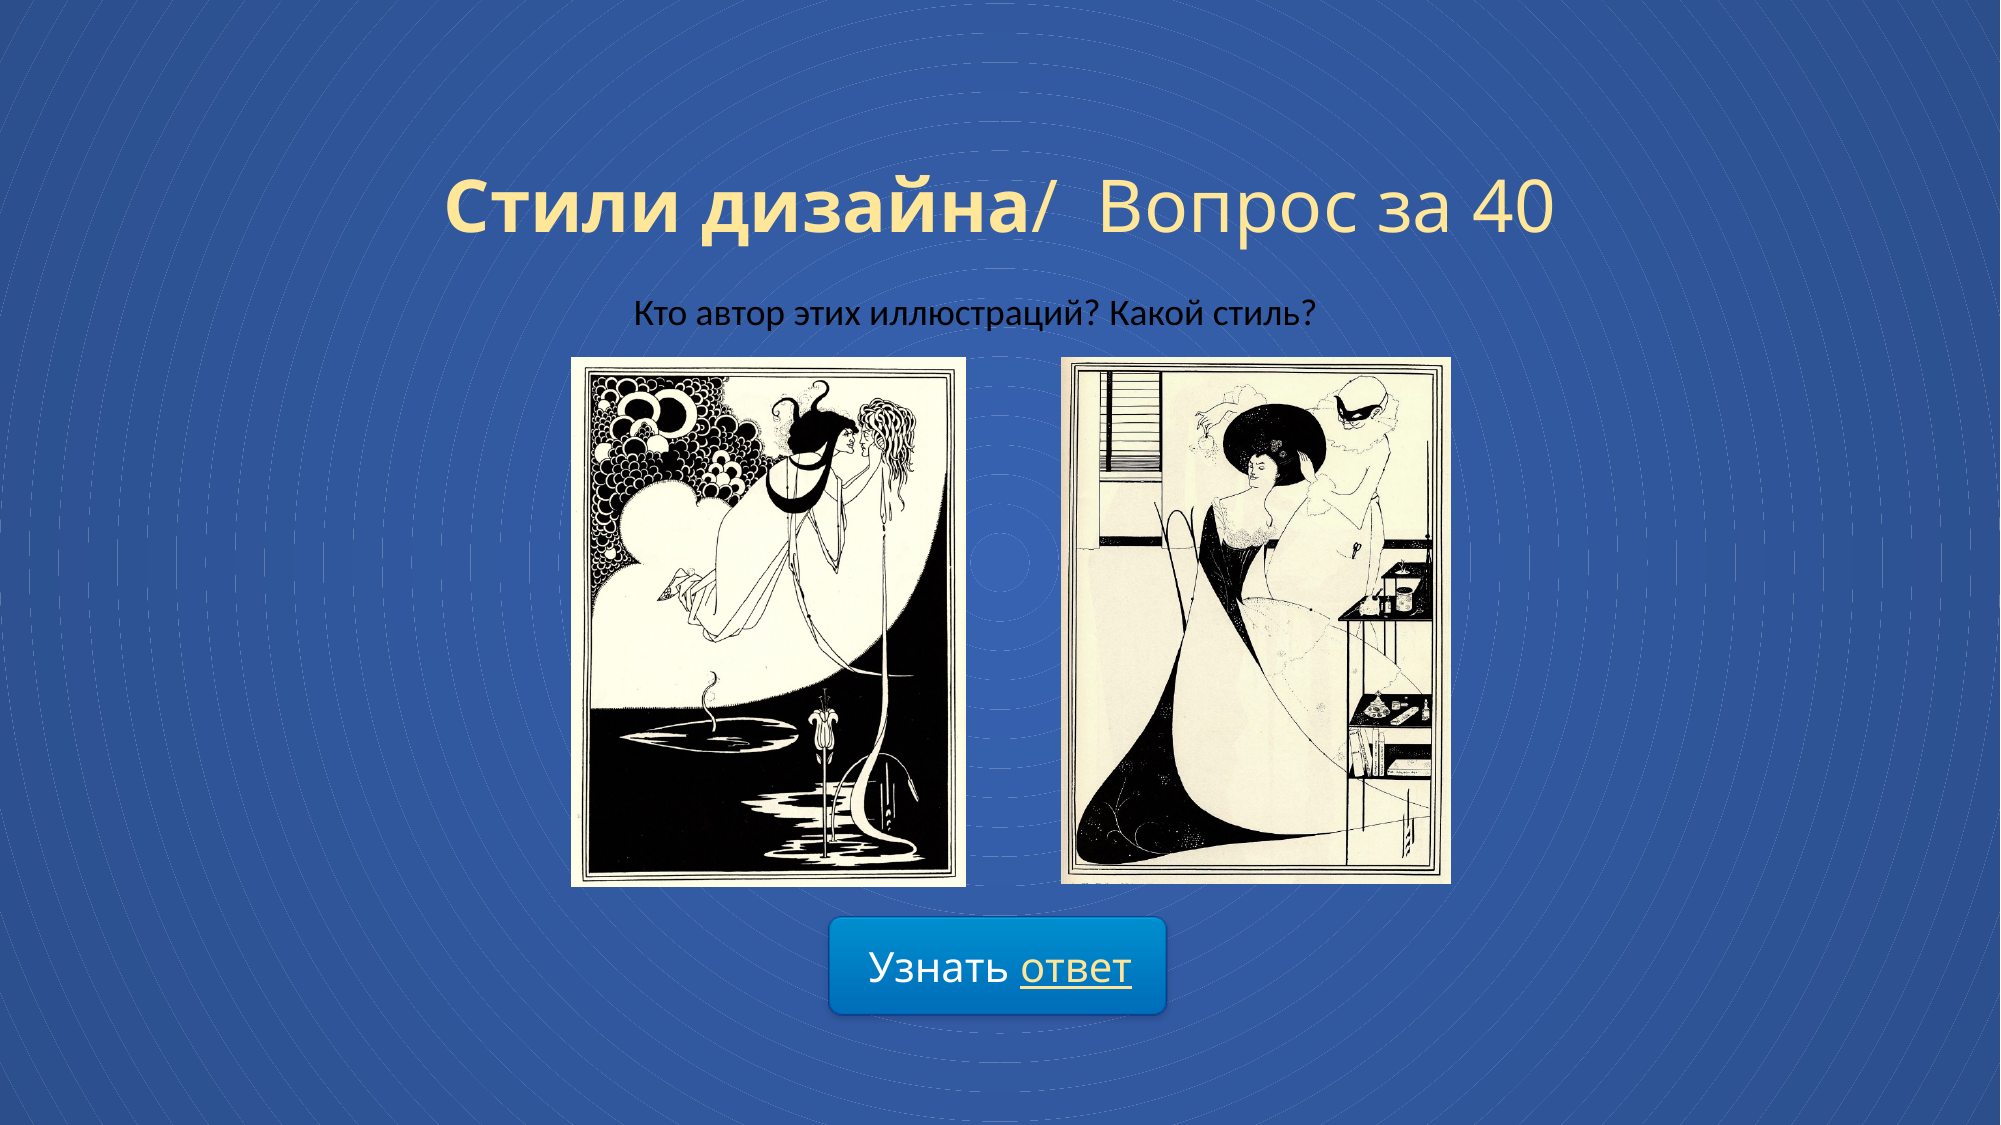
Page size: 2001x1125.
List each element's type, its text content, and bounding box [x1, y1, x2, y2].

picture [570, 357, 966, 887]
picture [1061, 357, 1451, 884]
text_box Стили дизайна/ Вопрос за 40 [403, 152, 1598, 255]
picture [793, 902, 1180, 1035]
text_box Кто автор этих иллюстраций? Какой стиль? [618, 280, 1478, 341]
